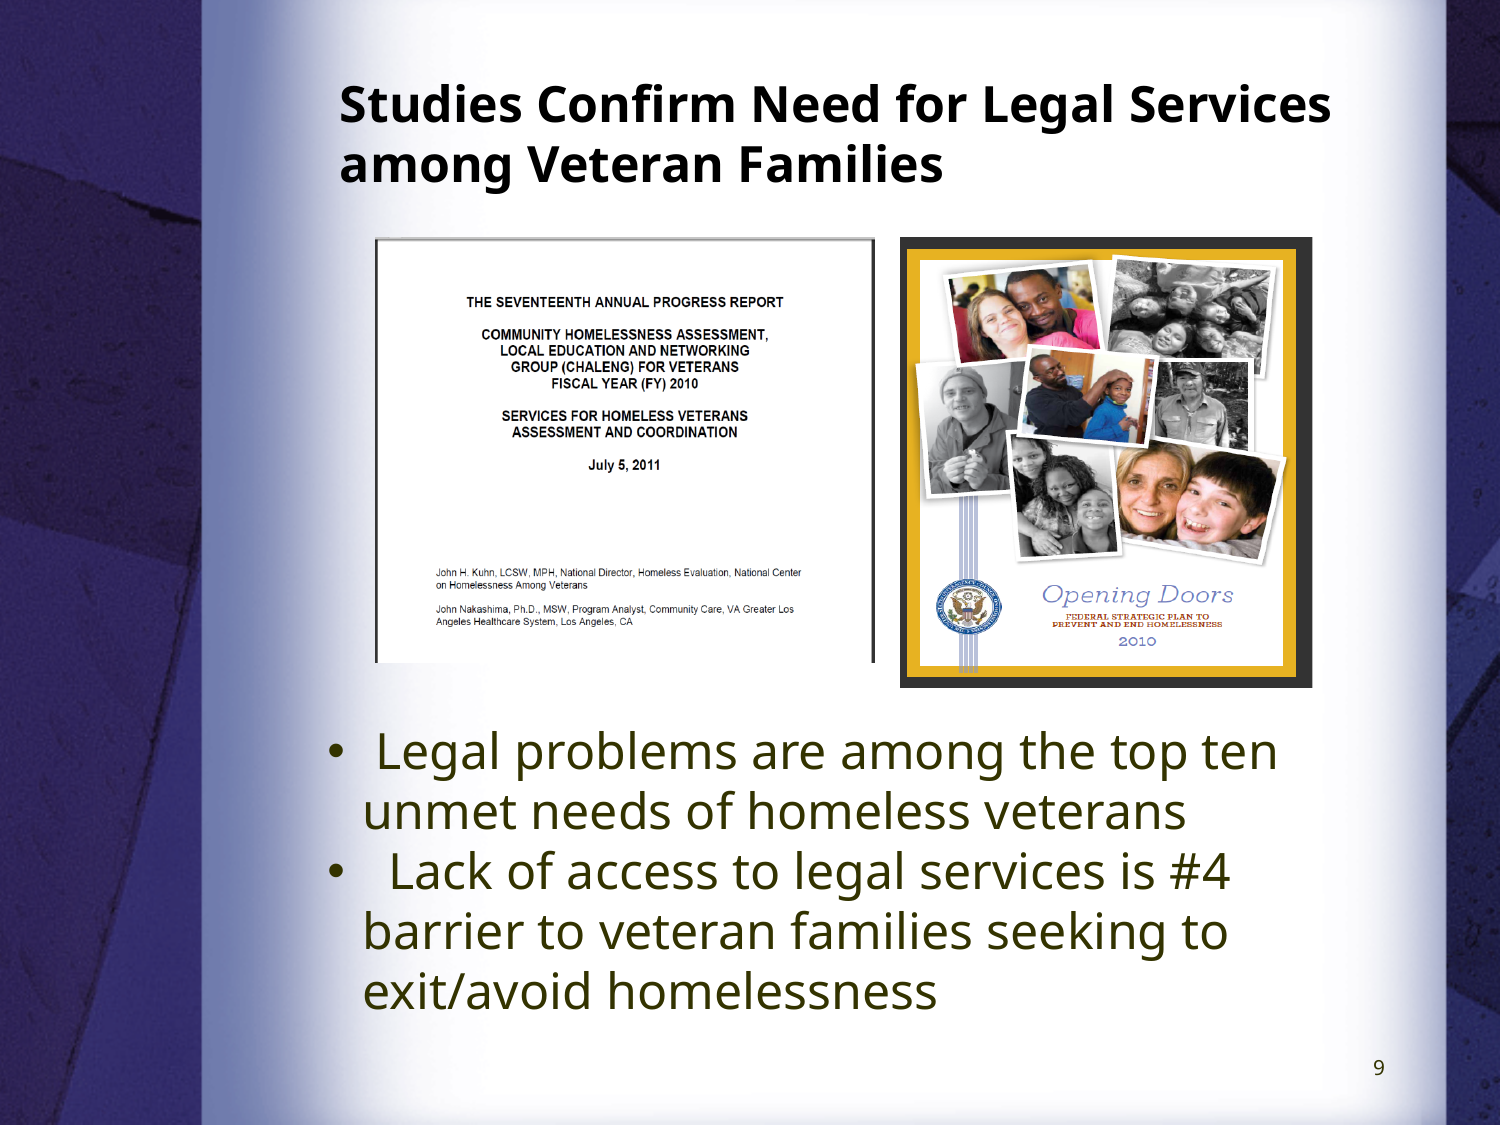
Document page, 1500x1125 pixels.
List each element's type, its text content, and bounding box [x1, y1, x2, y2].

picture [0, 0, 1500, 1125]
text_box Legal problems are among the top ten unmet needs of homeless veterans Lack of access to legal services is #4 barrier to veteran families seeking to exit/avoid homelessness [312, 712, 1325, 1088]
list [374, 237, 876, 663]
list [899, 237, 1313, 688]
slide_number 9 [1224, 1037, 1400, 1100]
title Studies Confirm Need for Legal Services among Veteran Families [324, 37, 1401, 201]
